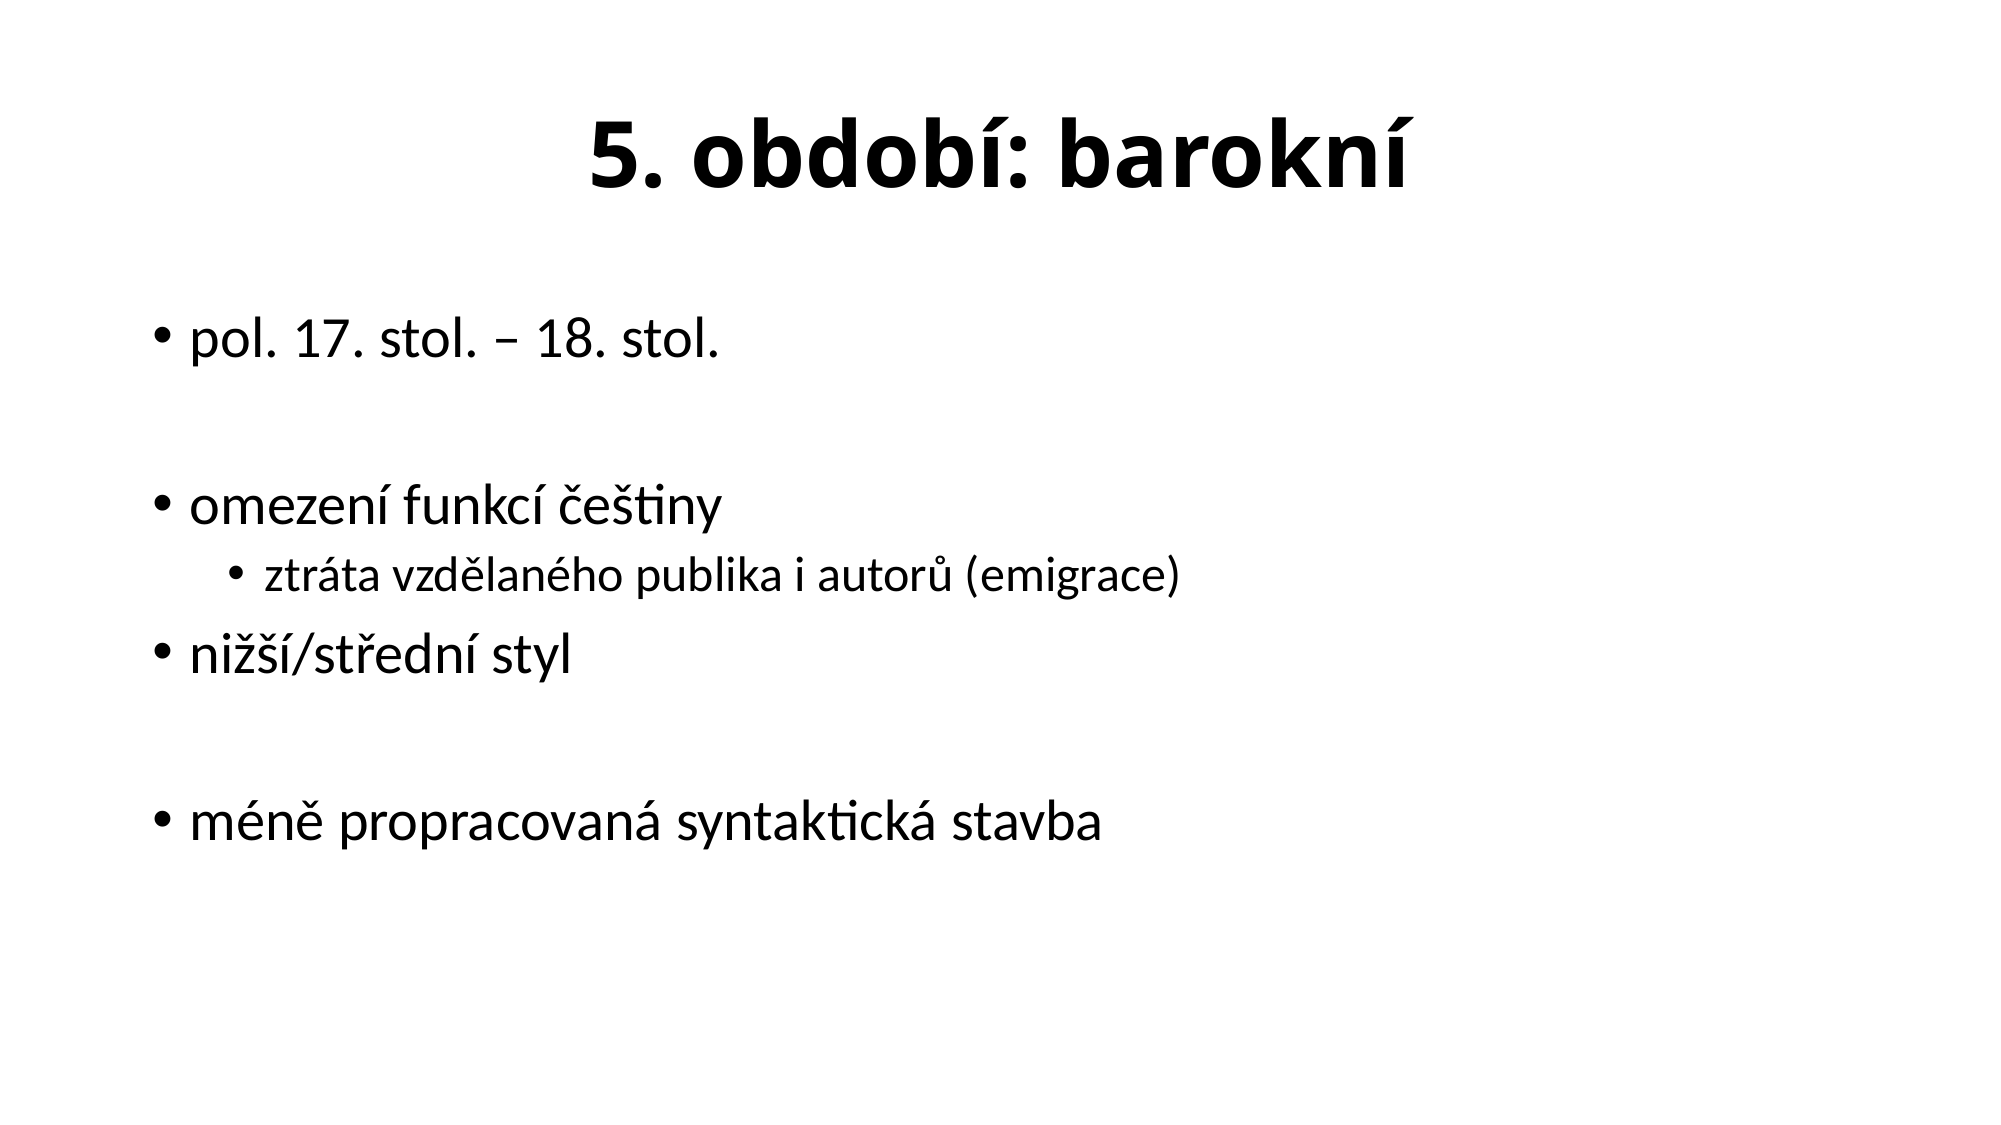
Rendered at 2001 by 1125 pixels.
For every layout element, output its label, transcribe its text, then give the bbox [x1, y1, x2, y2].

title 5. období: barokní [137, 49, 1863, 267]
list pol. 17. stol. – 18. stol. omezení funkcí češtiny ztráta vzdělaného publika i autorů (emigrace) nižší/střední styl méně propracovaná syntaktická stavba [137, 299, 1863, 1014]
